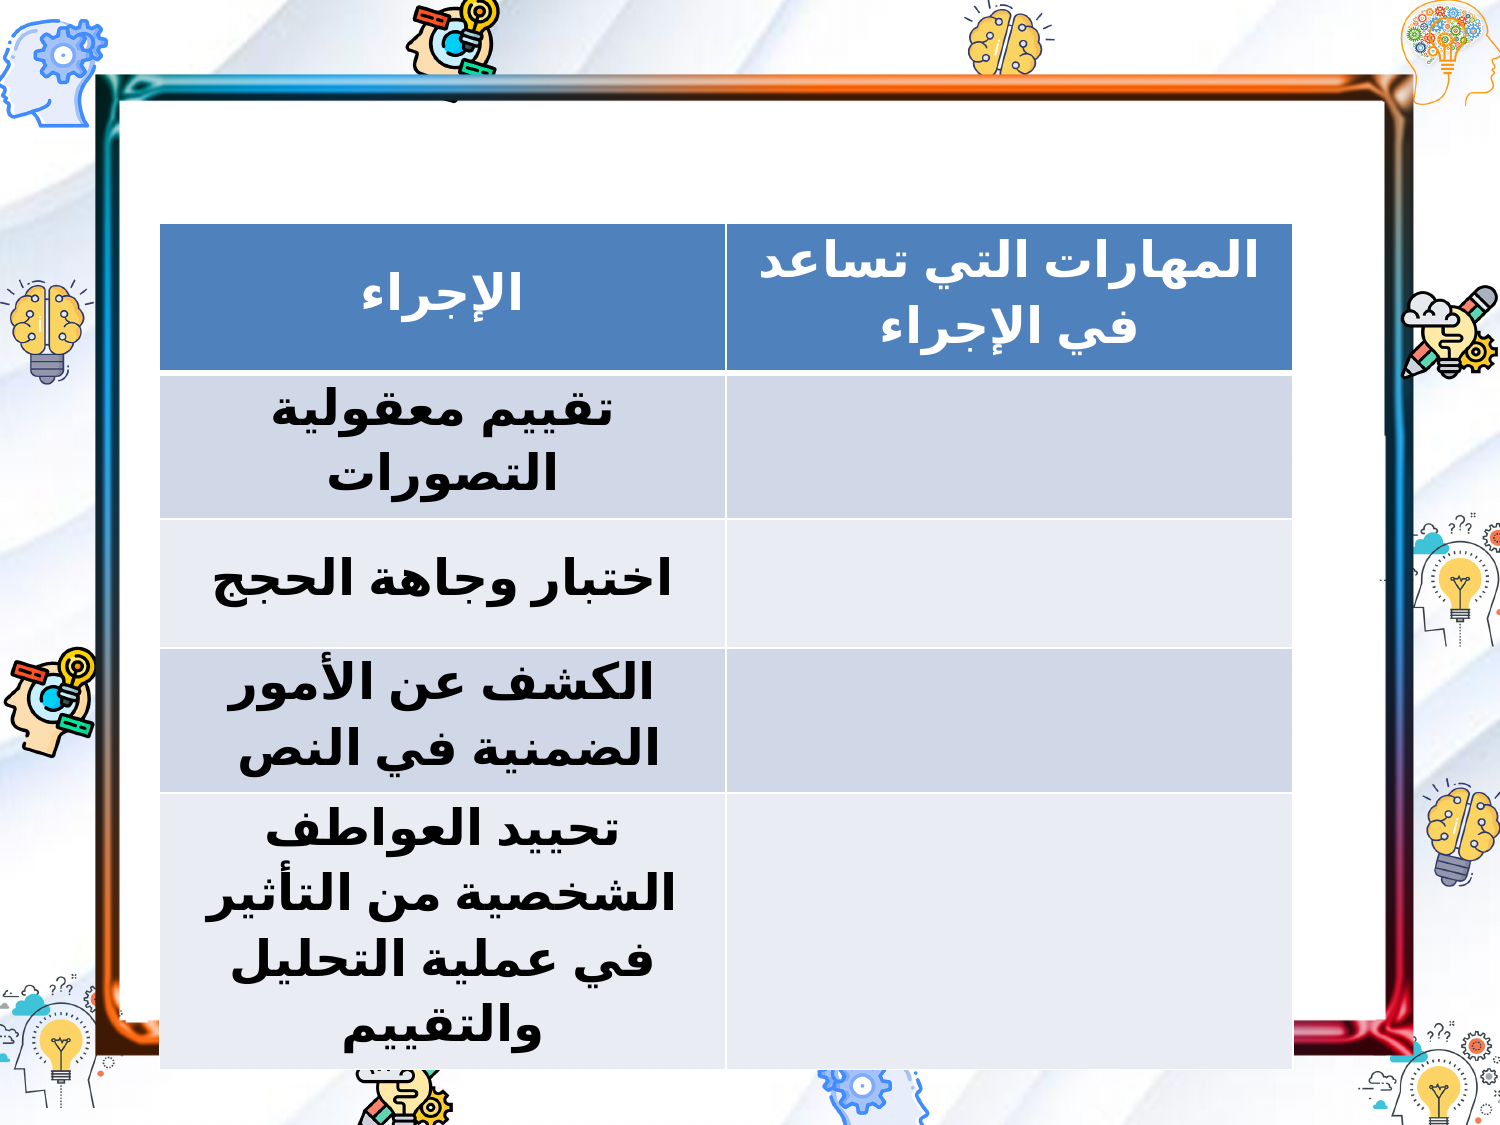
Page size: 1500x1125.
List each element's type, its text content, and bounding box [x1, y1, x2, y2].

table_cell تقييم معقولية التصورات [160, 376, 725, 518]
table_cell [727, 376, 1292, 518]
table_cell [727, 520, 1292, 647]
table_header الإجراء [160, 224, 725, 370]
table_header المهارات التي تساعد في الإجراء [727, 224, 1292, 370]
table_cell اختبار وجاهة الحجج [160, 520, 725, 647]
picture [0, 0, 1500, 1125]
table_cell الكشف عن الأمور الضمنية في النص [160, 649, 725, 792]
table_cell تحييد العواطف الشخصية من التأثير في عملية التحليل والتقييم [160, 794, 725, 1069]
table_cell [727, 794, 1292, 1069]
table_cell [727, 649, 1292, 792]
